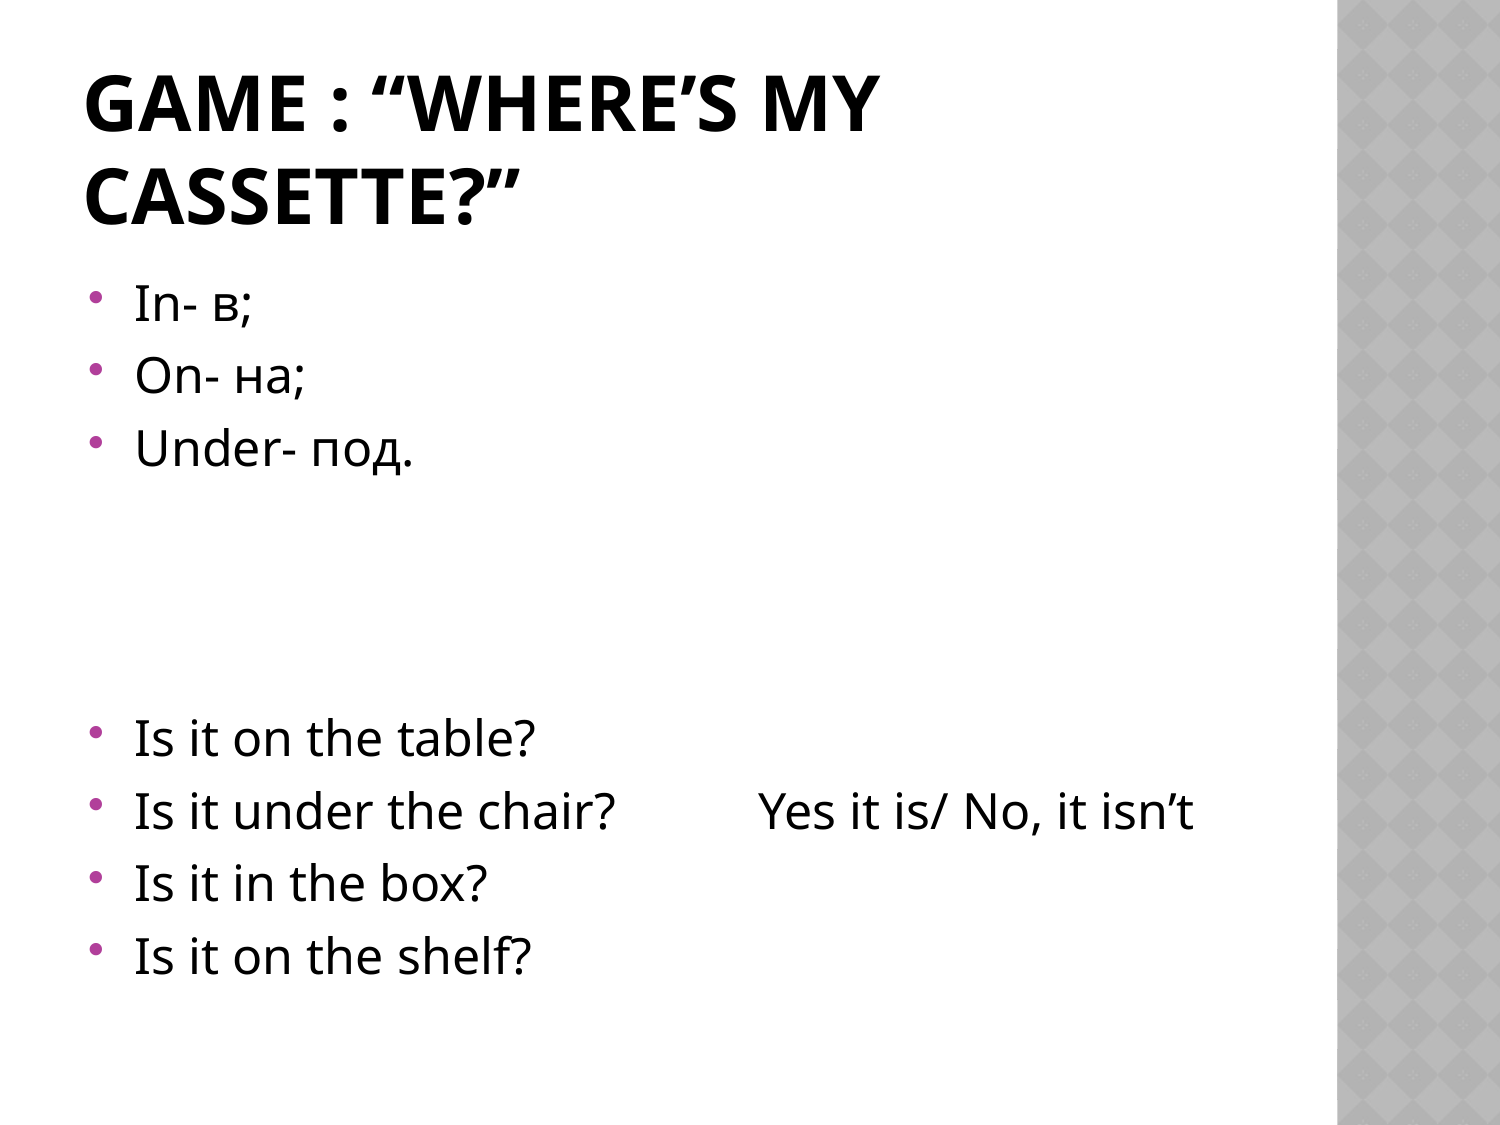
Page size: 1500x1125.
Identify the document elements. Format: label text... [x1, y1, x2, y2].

title Game : “Where’s my cassette?” [75, 52, 1263, 240]
list In- в; On- на; Under- под. Is it on the table? Is it under the chair? Yes it is/ No, it isn’t Is it in the box? Is it on the shelf? [75, 264, 1263, 1059]
